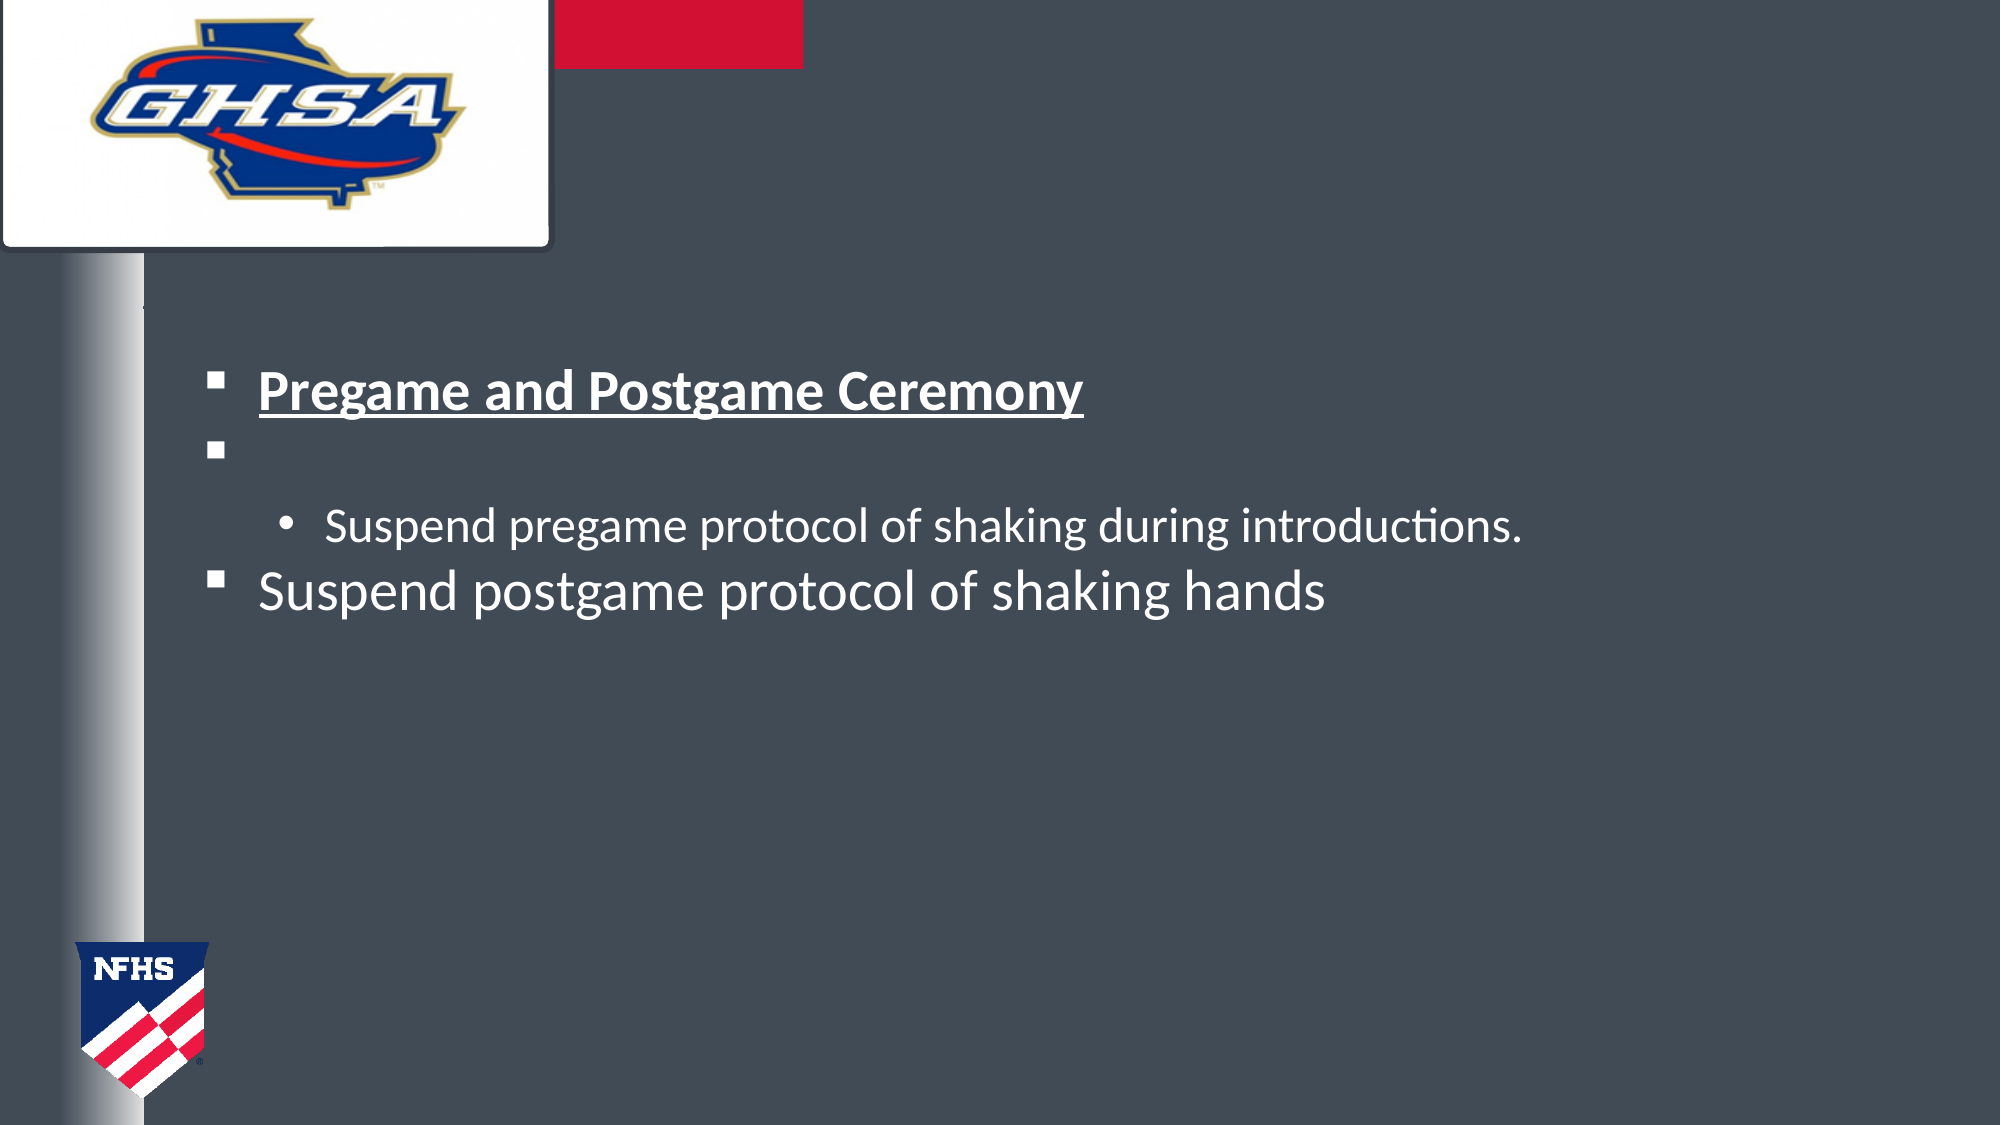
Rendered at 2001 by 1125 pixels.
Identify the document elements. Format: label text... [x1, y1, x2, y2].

picture [75, 942, 209, 1099]
list Pregame and Postgame Ceremony Suspend pregame protocol of shaking during introductions. Suspend postgame protocol of shaking hands [187, 274, 1947, 1063]
picture [0, 0, 552, 251]
